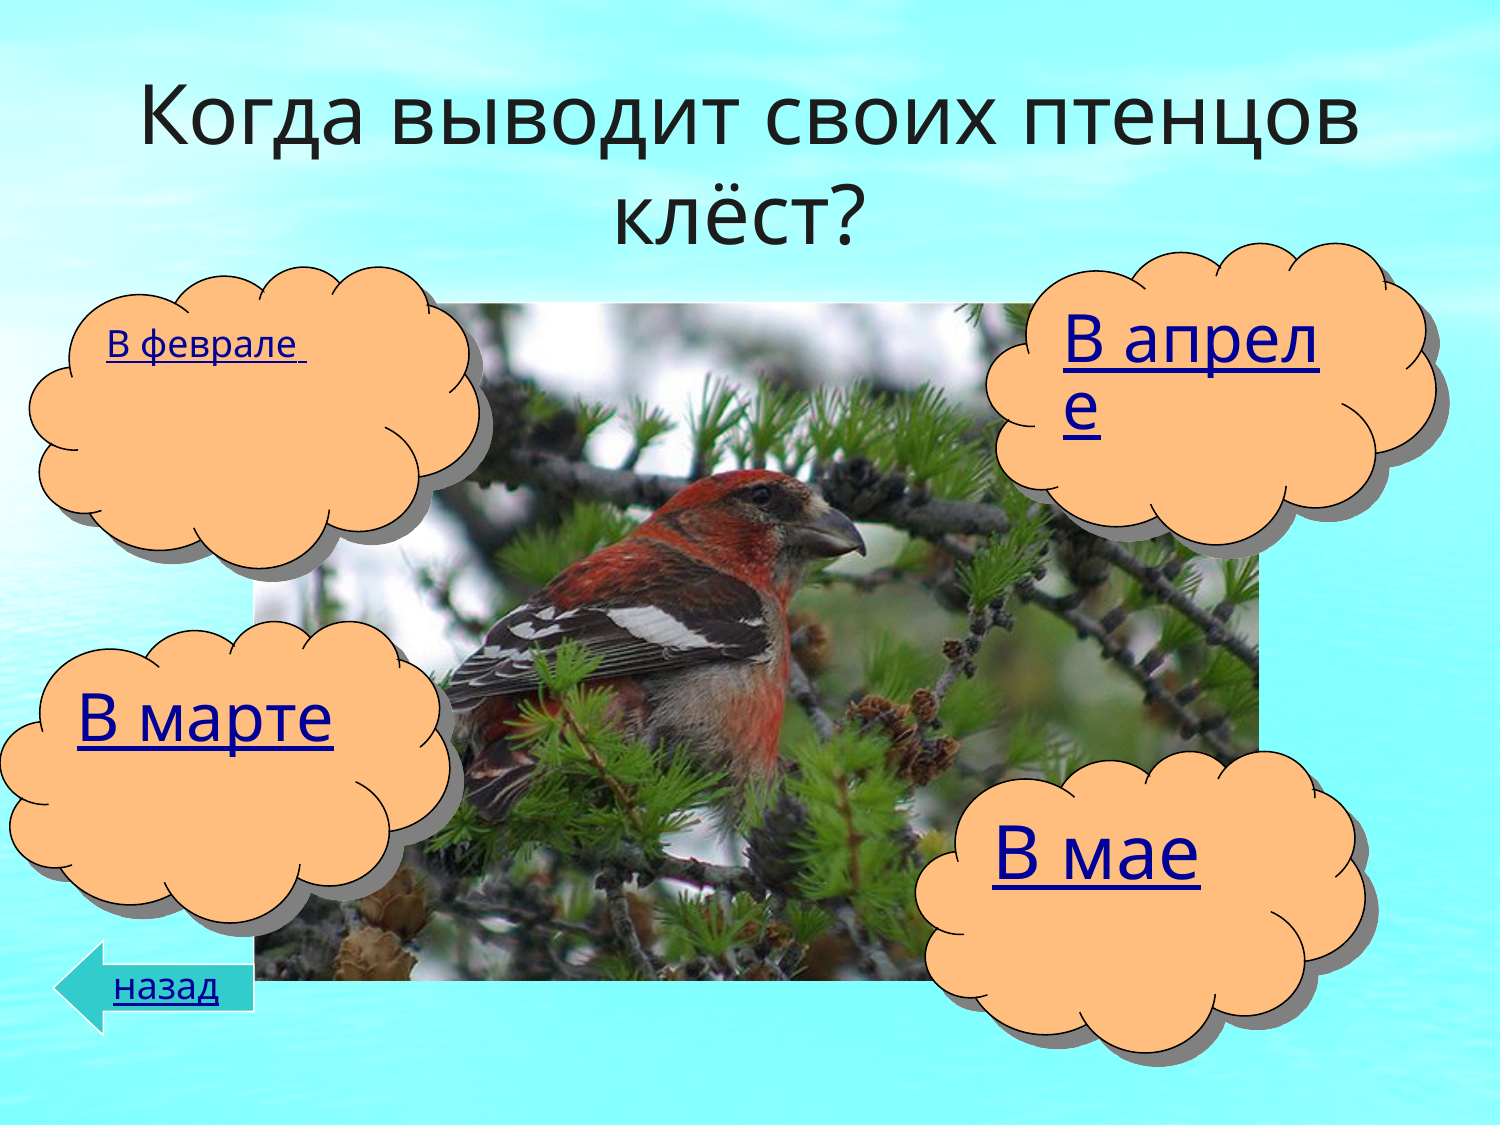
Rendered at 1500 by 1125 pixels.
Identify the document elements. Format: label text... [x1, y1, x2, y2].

text_box В апреле [1036, 243, 1437, 528]
text_box В мае [941, 751, 1366, 1053]
text_box назад [53, 940, 254, 1036]
text_box В феврале [29, 267, 428, 568]
picture [253, 302, 1259, 981]
text_box В марте [0, 629, 248, 924]
title Когда выводит своих птенцов клёст? [74, 47, 1426, 276]
